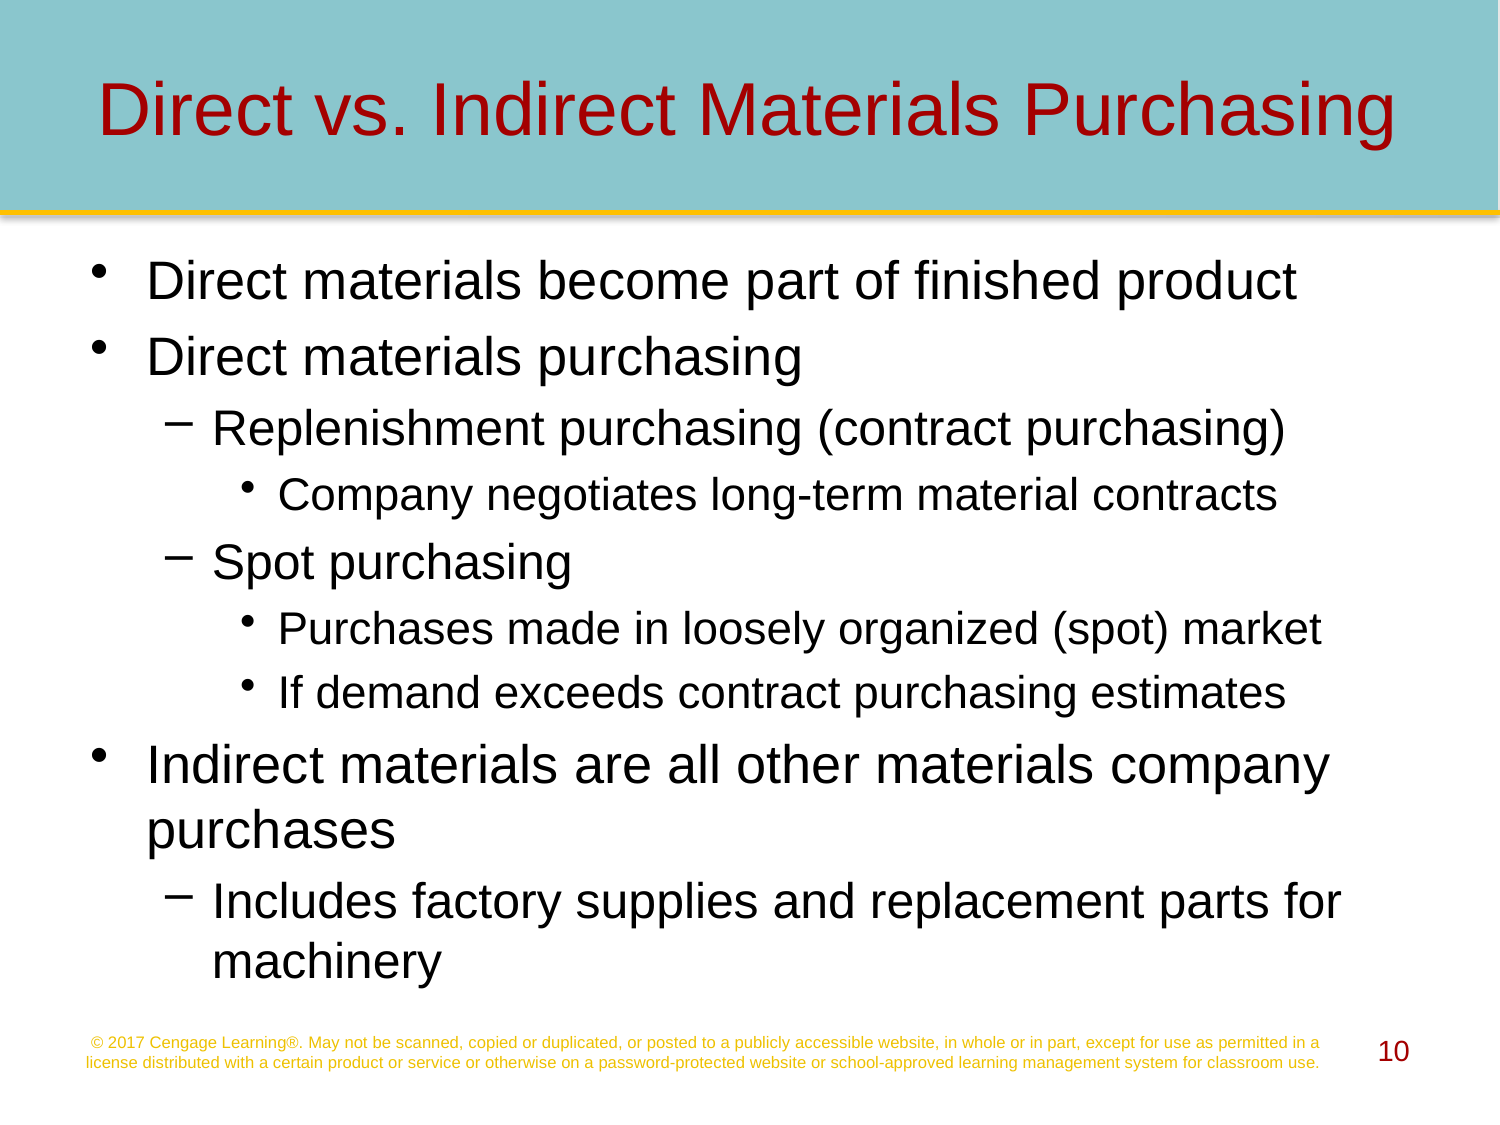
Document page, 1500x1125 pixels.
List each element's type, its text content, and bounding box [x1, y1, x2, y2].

title Direct vs. Indirect Materials Purchasing [0, 0, 1498, 210]
footer © 2017 Cengage Learning®. May not be scanned, copied or duplicated, or posted to a publicly accessible website, in whole or in part, except for use as permitted in a license distributed with a certain product or service or otherwise on a password-protected website or school-approved learning management system for classroom use. [62, 1024, 1074, 1103]
list Direct materials become part of finished product Direct materials purchasing Replenishment purchasing (contract purchasing) Company negotiates long-term material contracts Spot purchasing Purchases made in loosely organized (spot) market If demand exceeds contract purchasing estimates Indirect materials are all other materials company purchases Includes factory supplies and replacement parts for machinery [75, 237, 1425, 1005]
slide_number 10 [1074, 1024, 1426, 1103]
